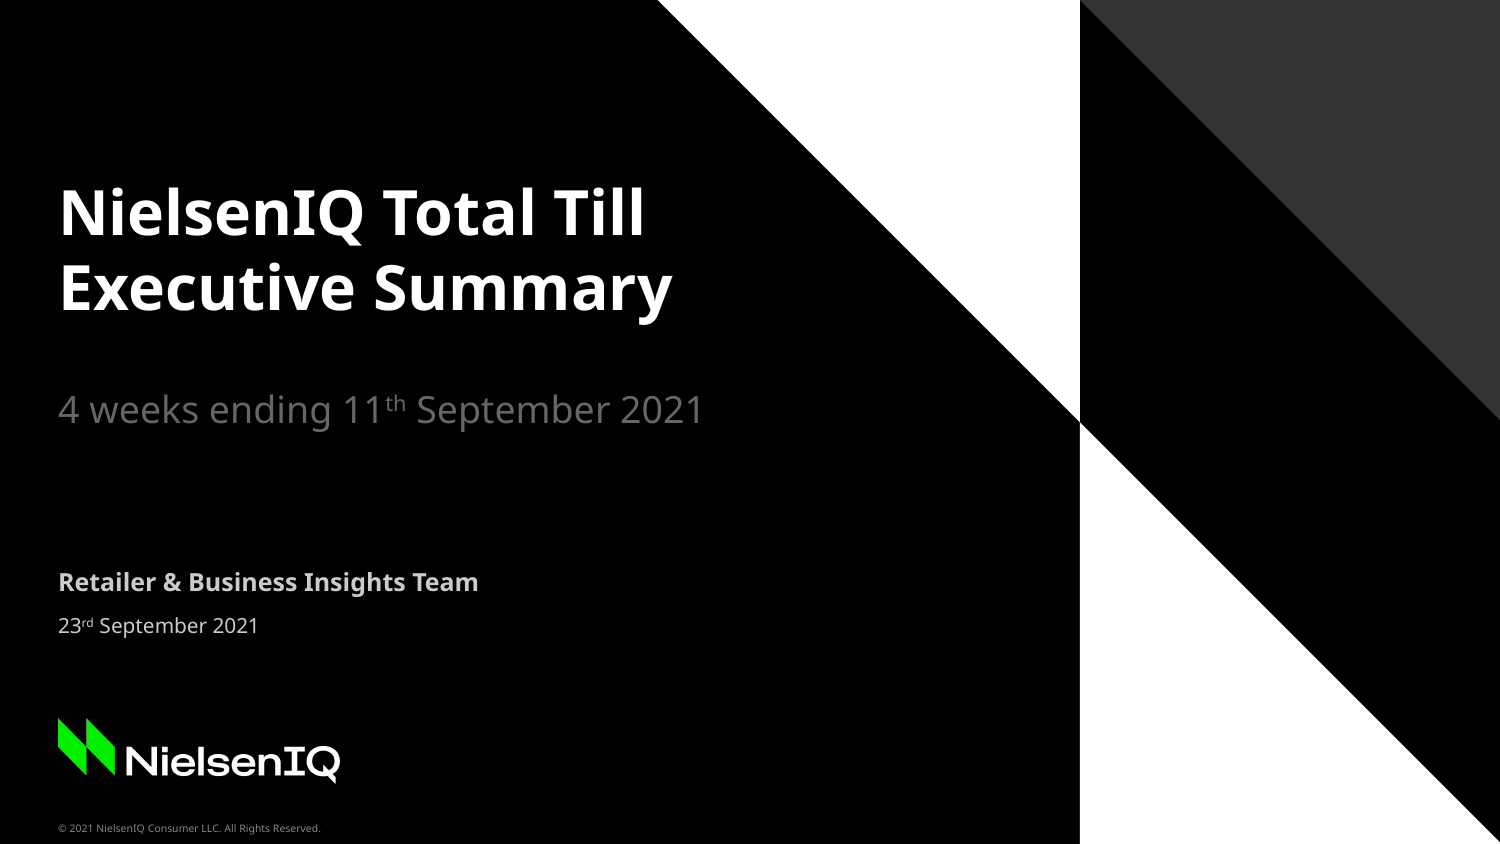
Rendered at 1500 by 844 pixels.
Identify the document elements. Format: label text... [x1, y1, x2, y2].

picture [58, 718, 340, 784]
subtitle Retailer & Business Insights Team [58, 560, 736, 597]
subtitle 4 weeks ending 11th September 2021 [58, 325, 736, 456]
subtitle 23rd September 2021 [58, 597, 736, 648]
title NielsenIQ Total Till Executive Summary [58, 135, 736, 325]
